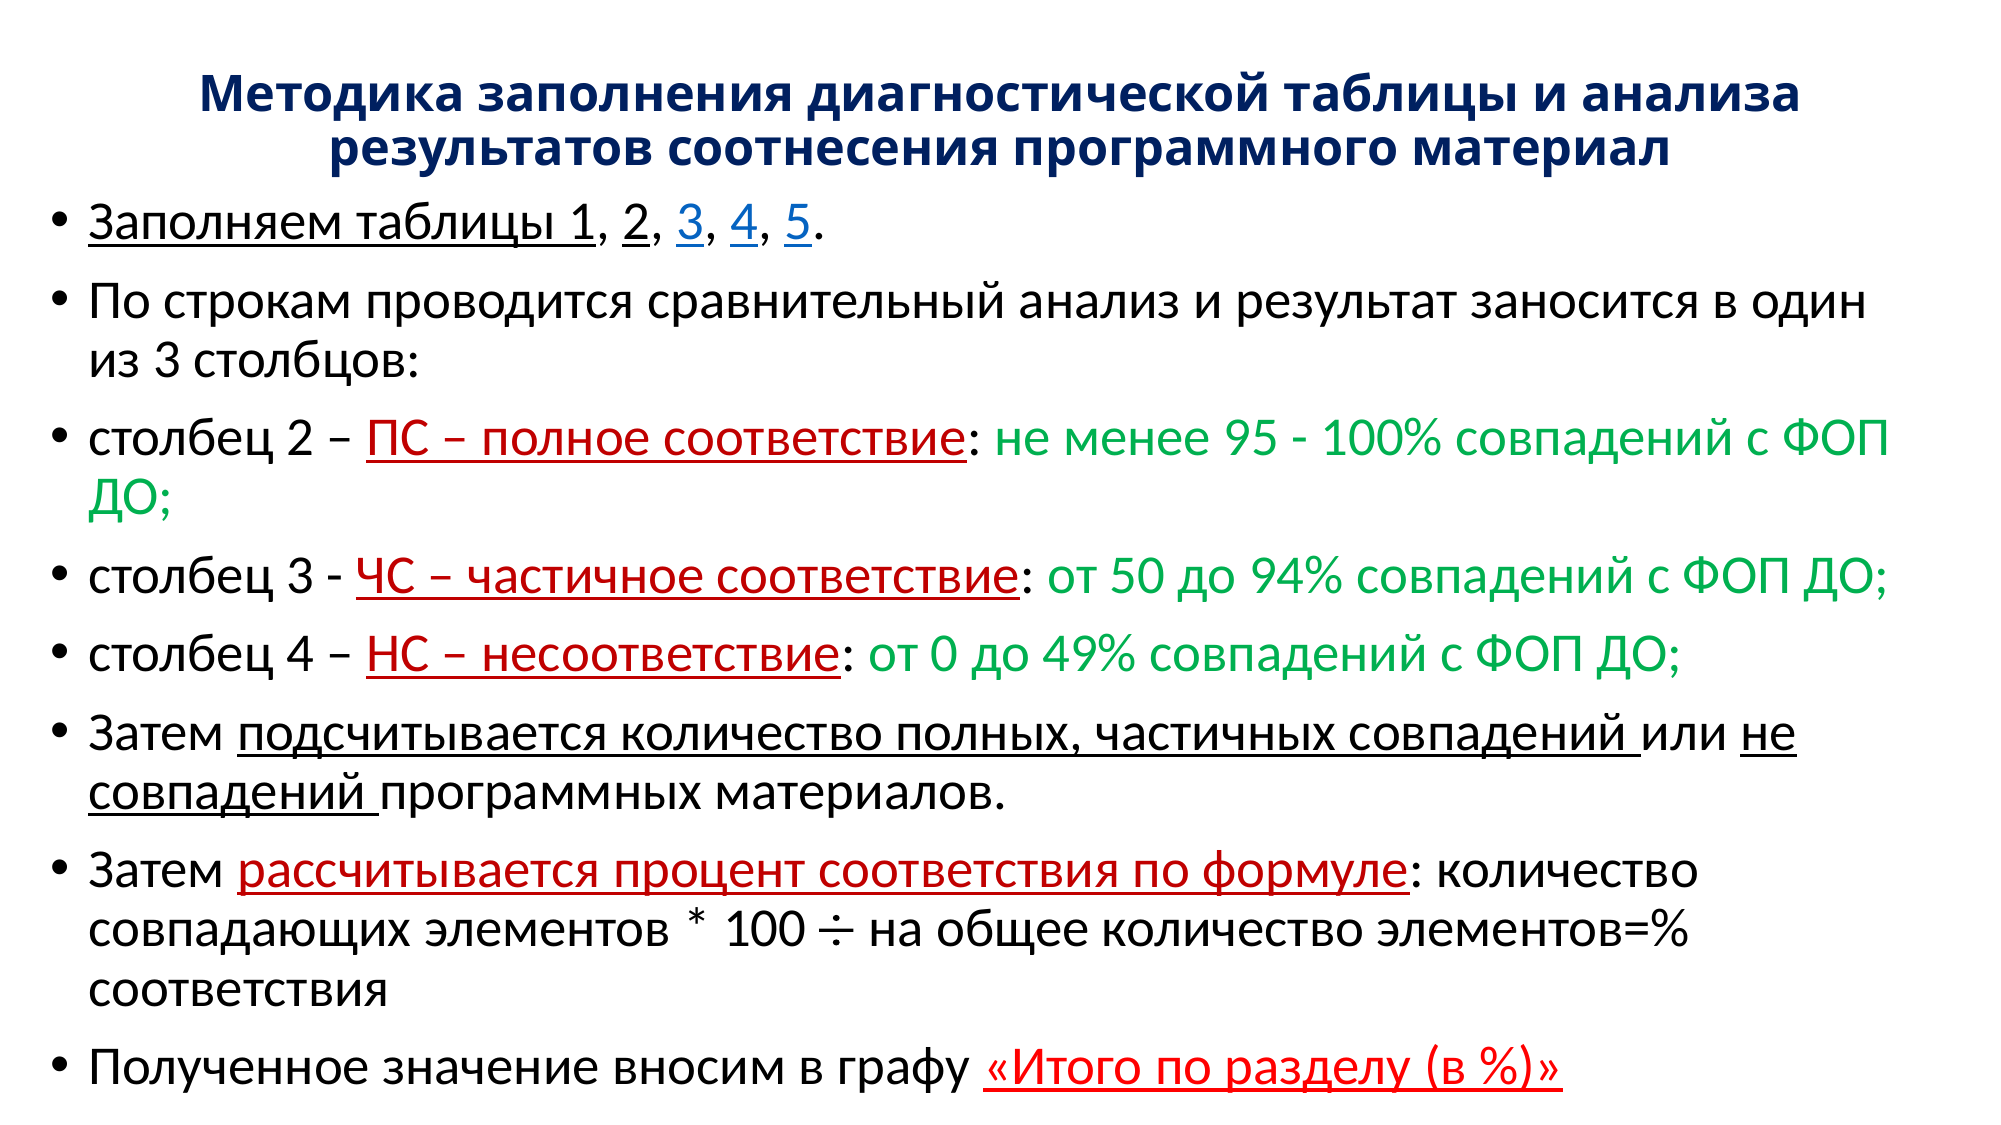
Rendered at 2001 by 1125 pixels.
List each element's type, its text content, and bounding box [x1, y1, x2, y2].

title Методика заполнения диагностической таблицы и анализа результатов соотнесения программного материал [137, 59, 1863, 185]
list Заполняем таблицы 1, 2, 3, 4, 5. По строкам проводится сравнительный анализ и результат заносится в один из 3 столбцов: столбец 2 – ПС – полное соответствие: не менее 95 - 100% совпадений с ФОП ДО; столбец 3 - ЧС – частичное соответствие: от 50 до 94% совпадений с ФОП ДО; столбец 4 – НС – несоответствие: от 0 до 49% совпадений с ФОП ДО; Затем подсчитывается количество полных, частичных совпадений или не совпадений программных материалов. Затем рассчитывается процент соответствия по формуле: количество совпадающих элементов * 100 на общее количество элементов=% соответствия Полученное значение вносим в графу «Итого по разделу (в %)» [35, 185, 1925, 1108]
picture [804, 897, 873, 958]
